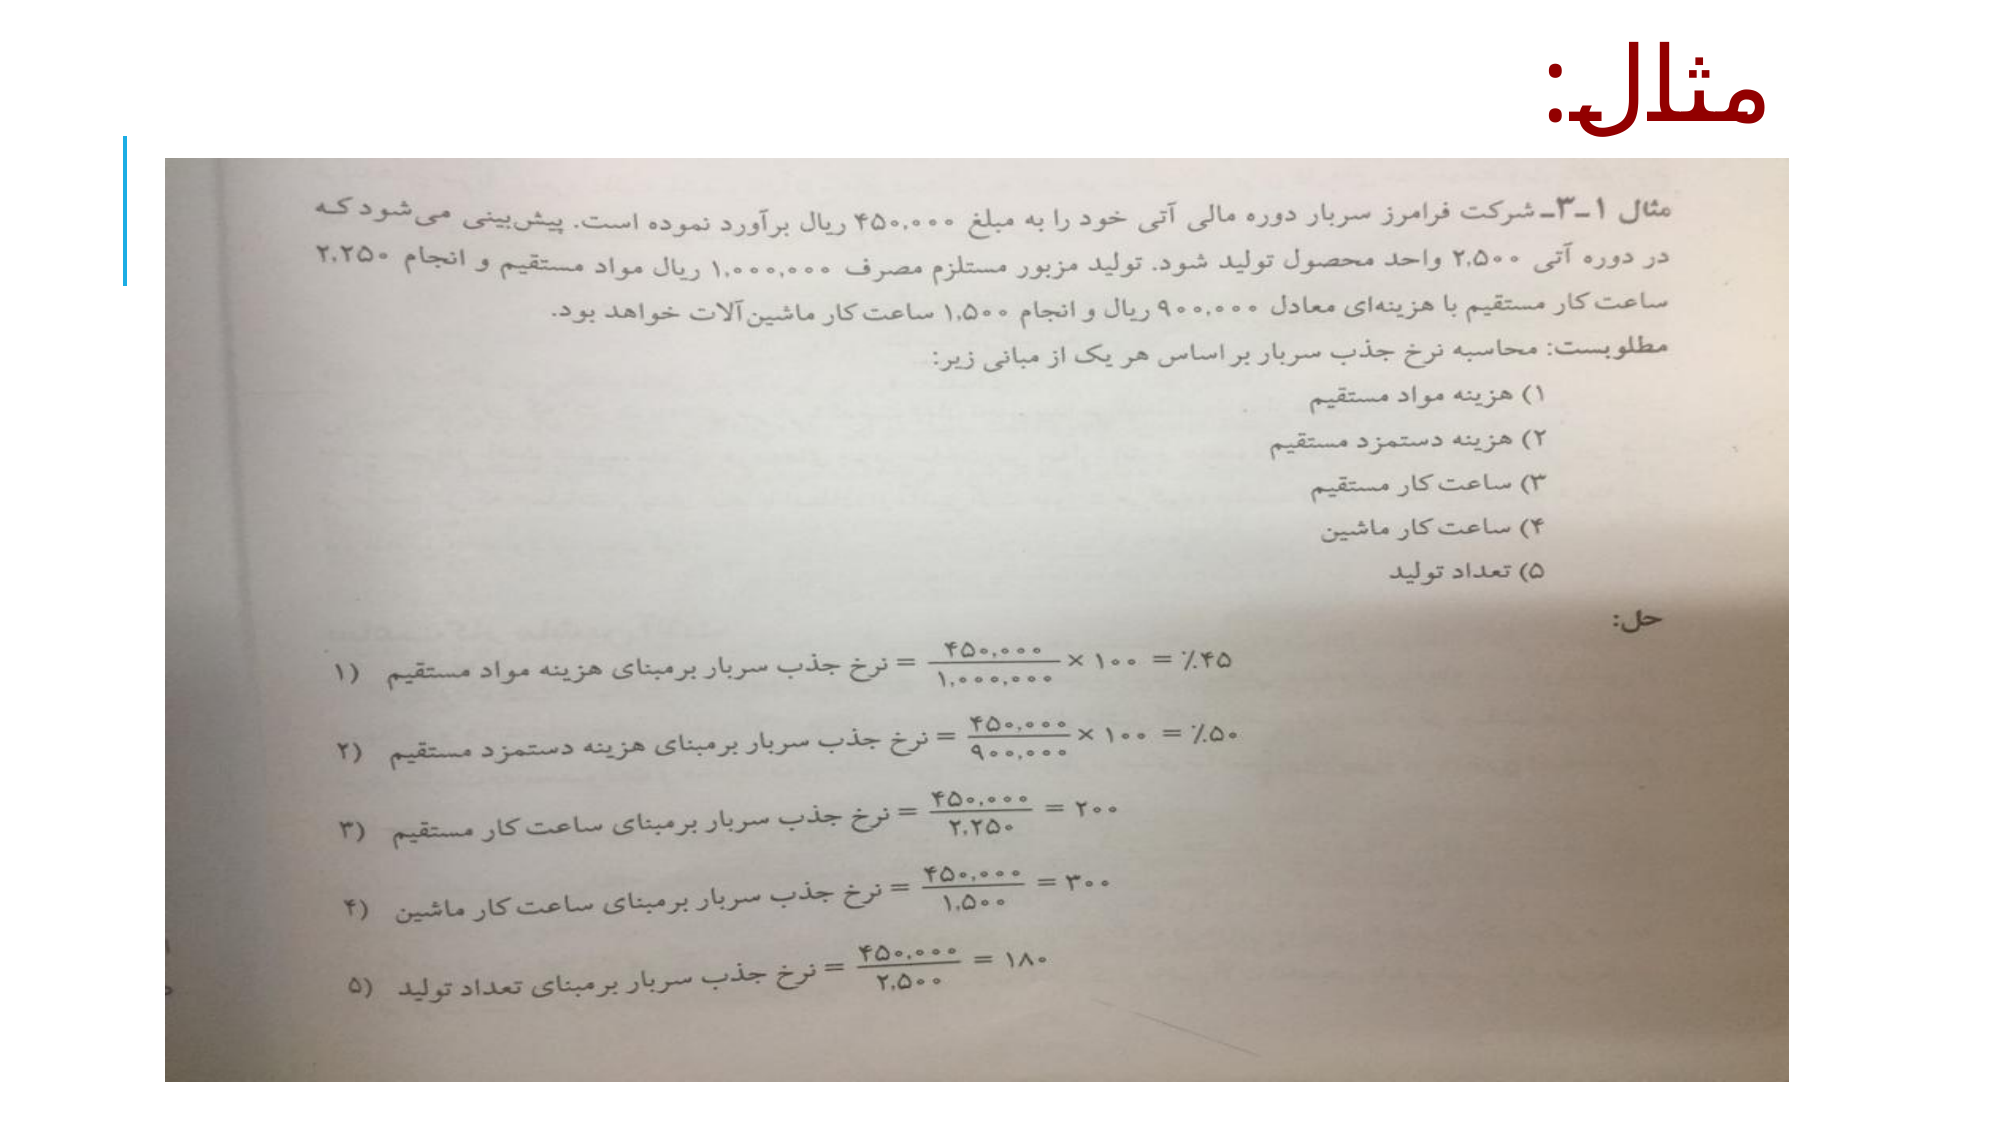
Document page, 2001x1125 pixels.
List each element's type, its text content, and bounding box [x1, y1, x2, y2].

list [165, 158, 1789, 1083]
title مثال: [250, 5, 1789, 155]
